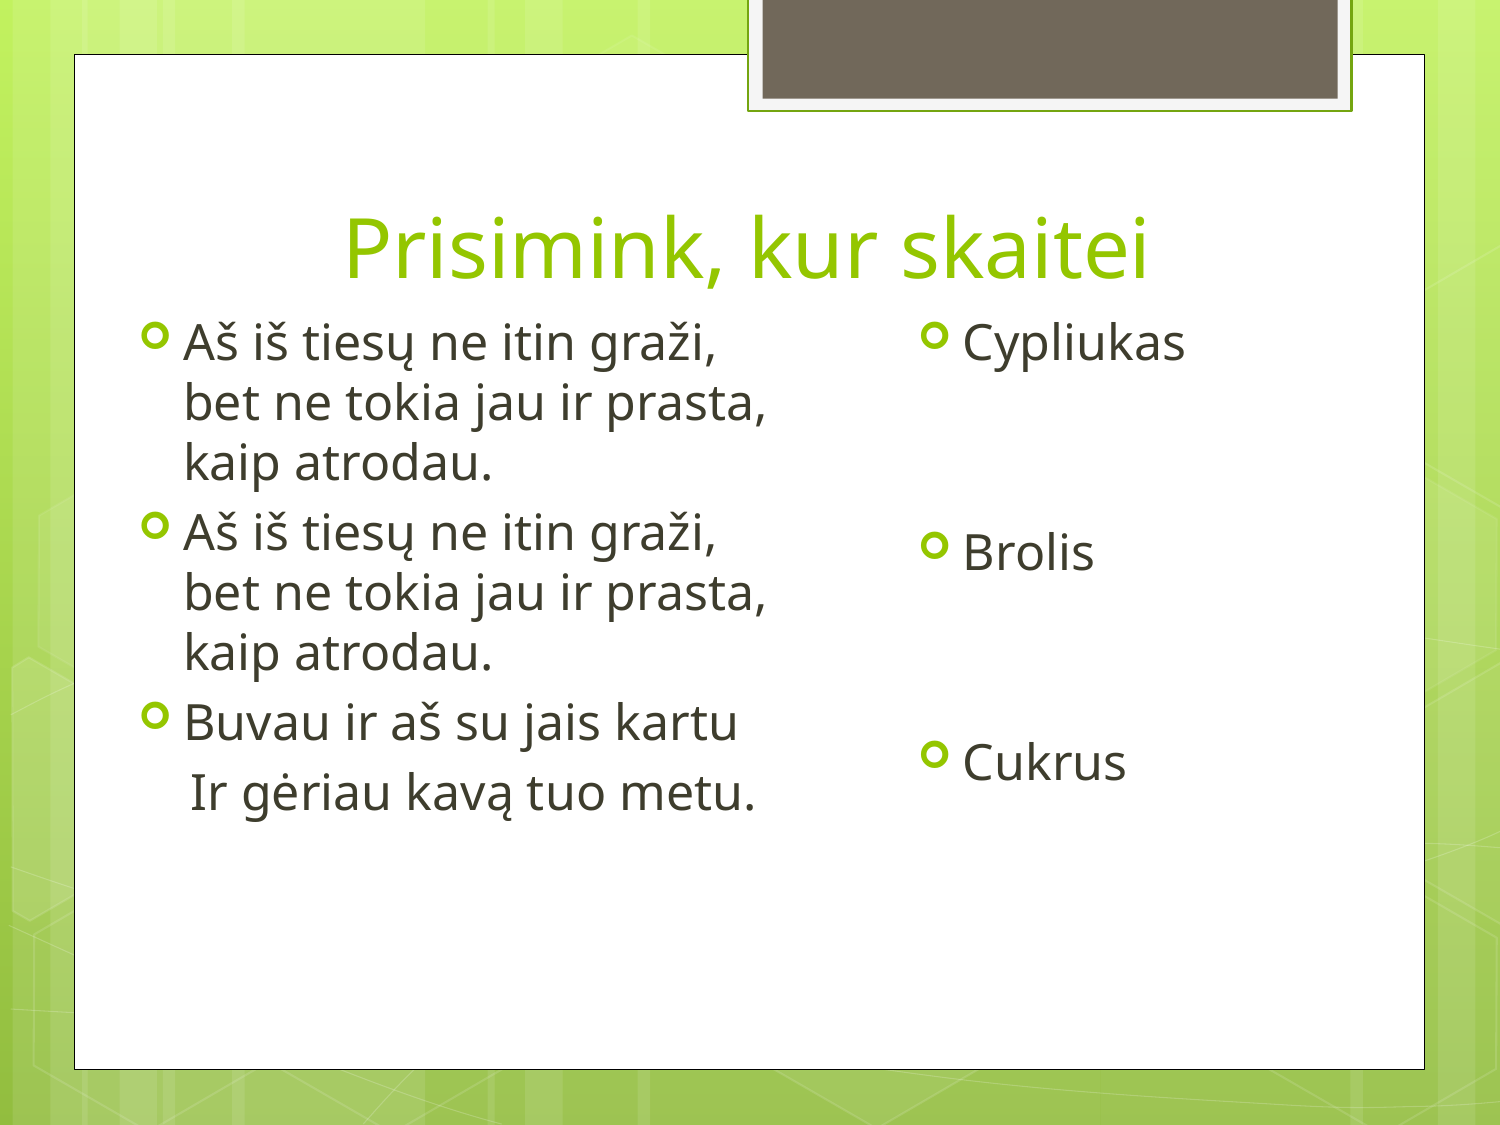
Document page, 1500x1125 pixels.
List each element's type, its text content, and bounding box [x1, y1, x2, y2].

list Aš iš tiesų ne itin graži, bet ne tokia jau ir prasta, kaip atrodau. Aš iš tiesų ne itin graži, bet ne tokia jau ir prasta, kaip atrodau. Buvau ir aš su jais kartu Ir gėriau kavą tuo metu. [112, 302, 798, 929]
title Prisimink, kur skaitei [171, 125, 1324, 303]
list Cypliukas Brolis Cukrus [891, 302, 1365, 953]
